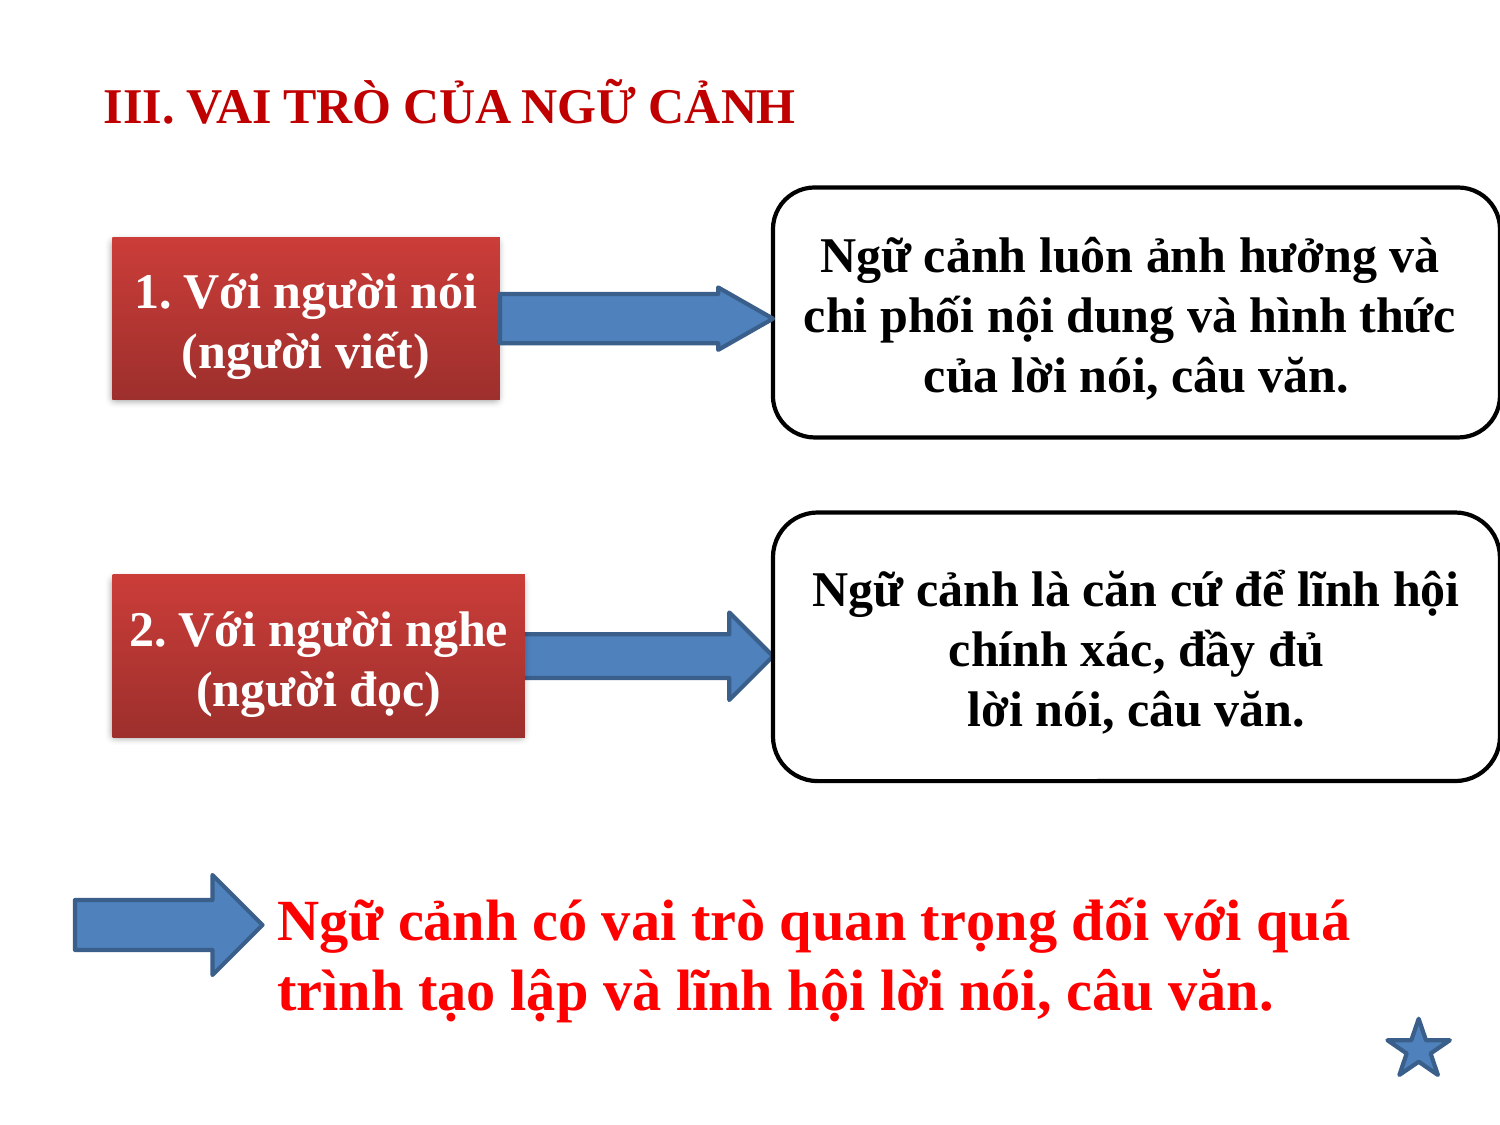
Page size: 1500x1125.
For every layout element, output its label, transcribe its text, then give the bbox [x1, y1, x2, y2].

text_box Ngữ cảnh luôn ảnh hưởng và chi phối nội dung và hình thức của lời nói, câu văn. [770, 185, 1500, 440]
text_box [1385, 1030, 1452, 1077]
text_box 2. Với người nghe (người đọc) [112, 574, 525, 738]
text_box Ngữ cảnh có vai trò quan trọng đối với quá trình tạo lập và lĩnh hội lời nói, câu văn. [262, 874, 1475, 1030]
text_box [497, 285, 776, 352]
text_box 1. Với người nói (người viết) [112, 237, 500, 400]
text_box [530, 610, 770, 702]
title III. VAI TRÒ CỦA NGỮ CẢNH [75, 45, 825, 163]
text_box Ngữ cảnh là căn cứ để lĩnh hội chính xác, đầy đủ lời nói, câu văn. [770, 510, 1500, 784]
text_box [72, 873, 262, 977]
